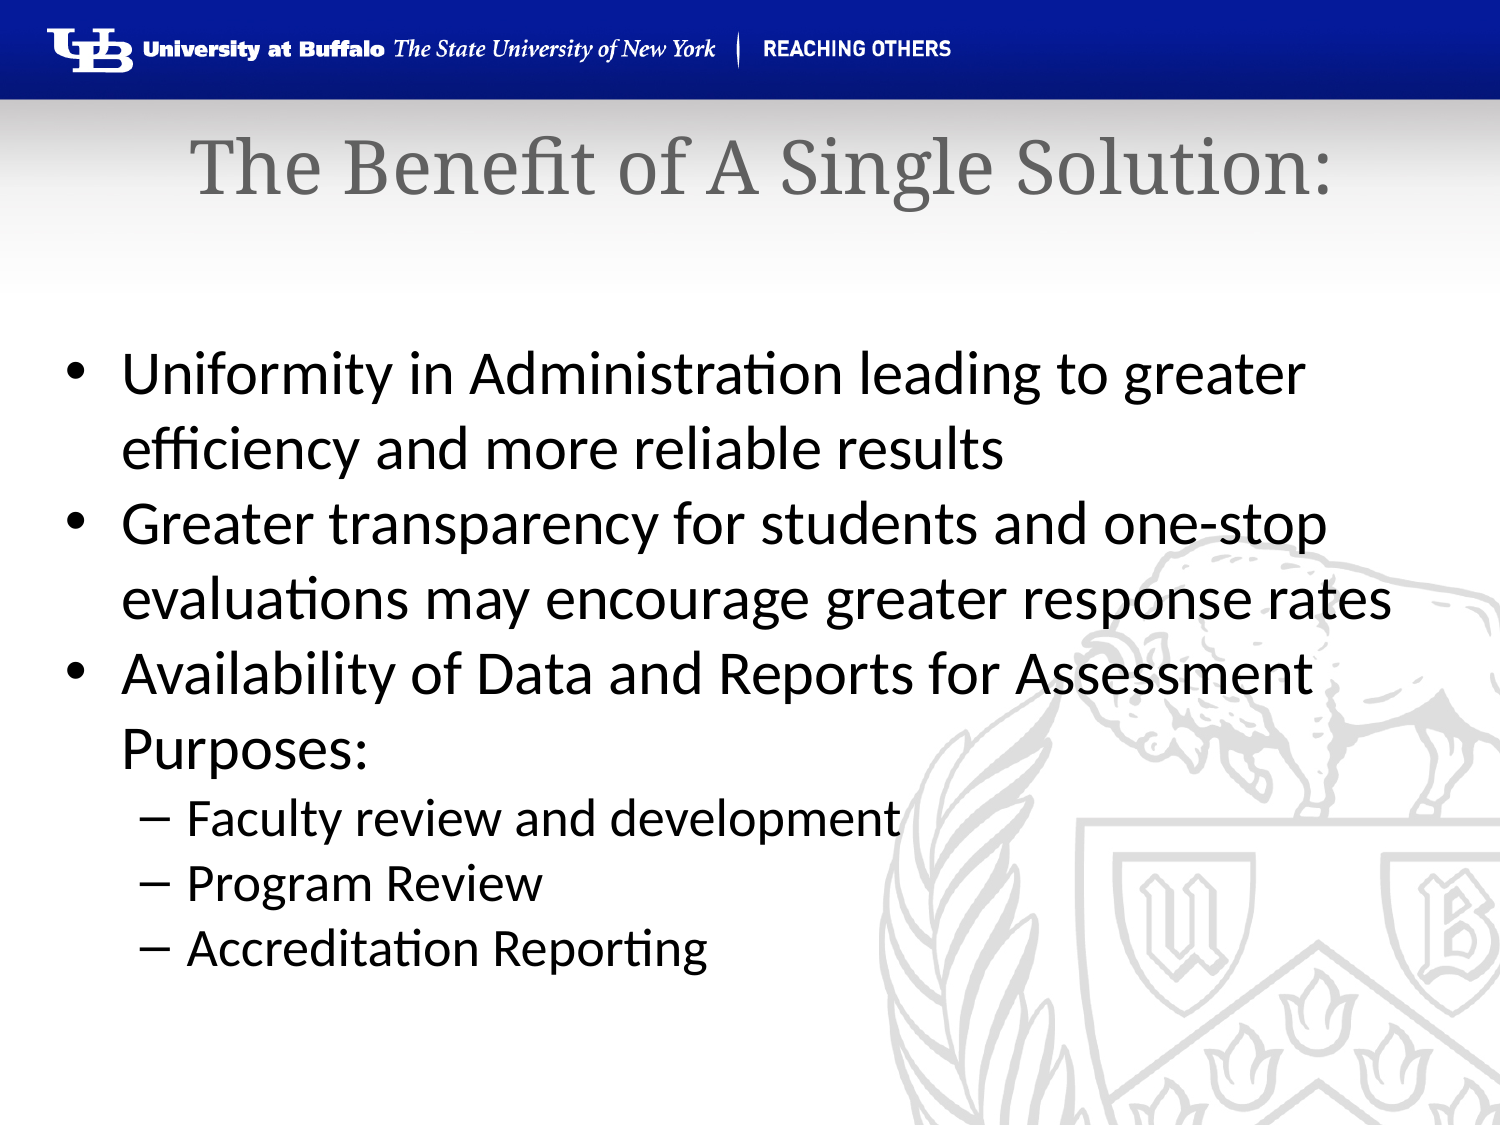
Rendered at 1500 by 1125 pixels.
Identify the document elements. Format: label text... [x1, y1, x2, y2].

picture [0, 0, 1500, 1125]
title The Benefit of A Single Solution: [125, 112, 1400, 225]
subtitle Uniformity in Administration leading to greater efficiency and more reliable results Greater transparency for students and one-stop evaluations may encourage greater response rates Availability of Data and Reports for Assessment Purposes: Faculty review and development Program Review Accreditation Reporting [50, 324, 1463, 1063]
